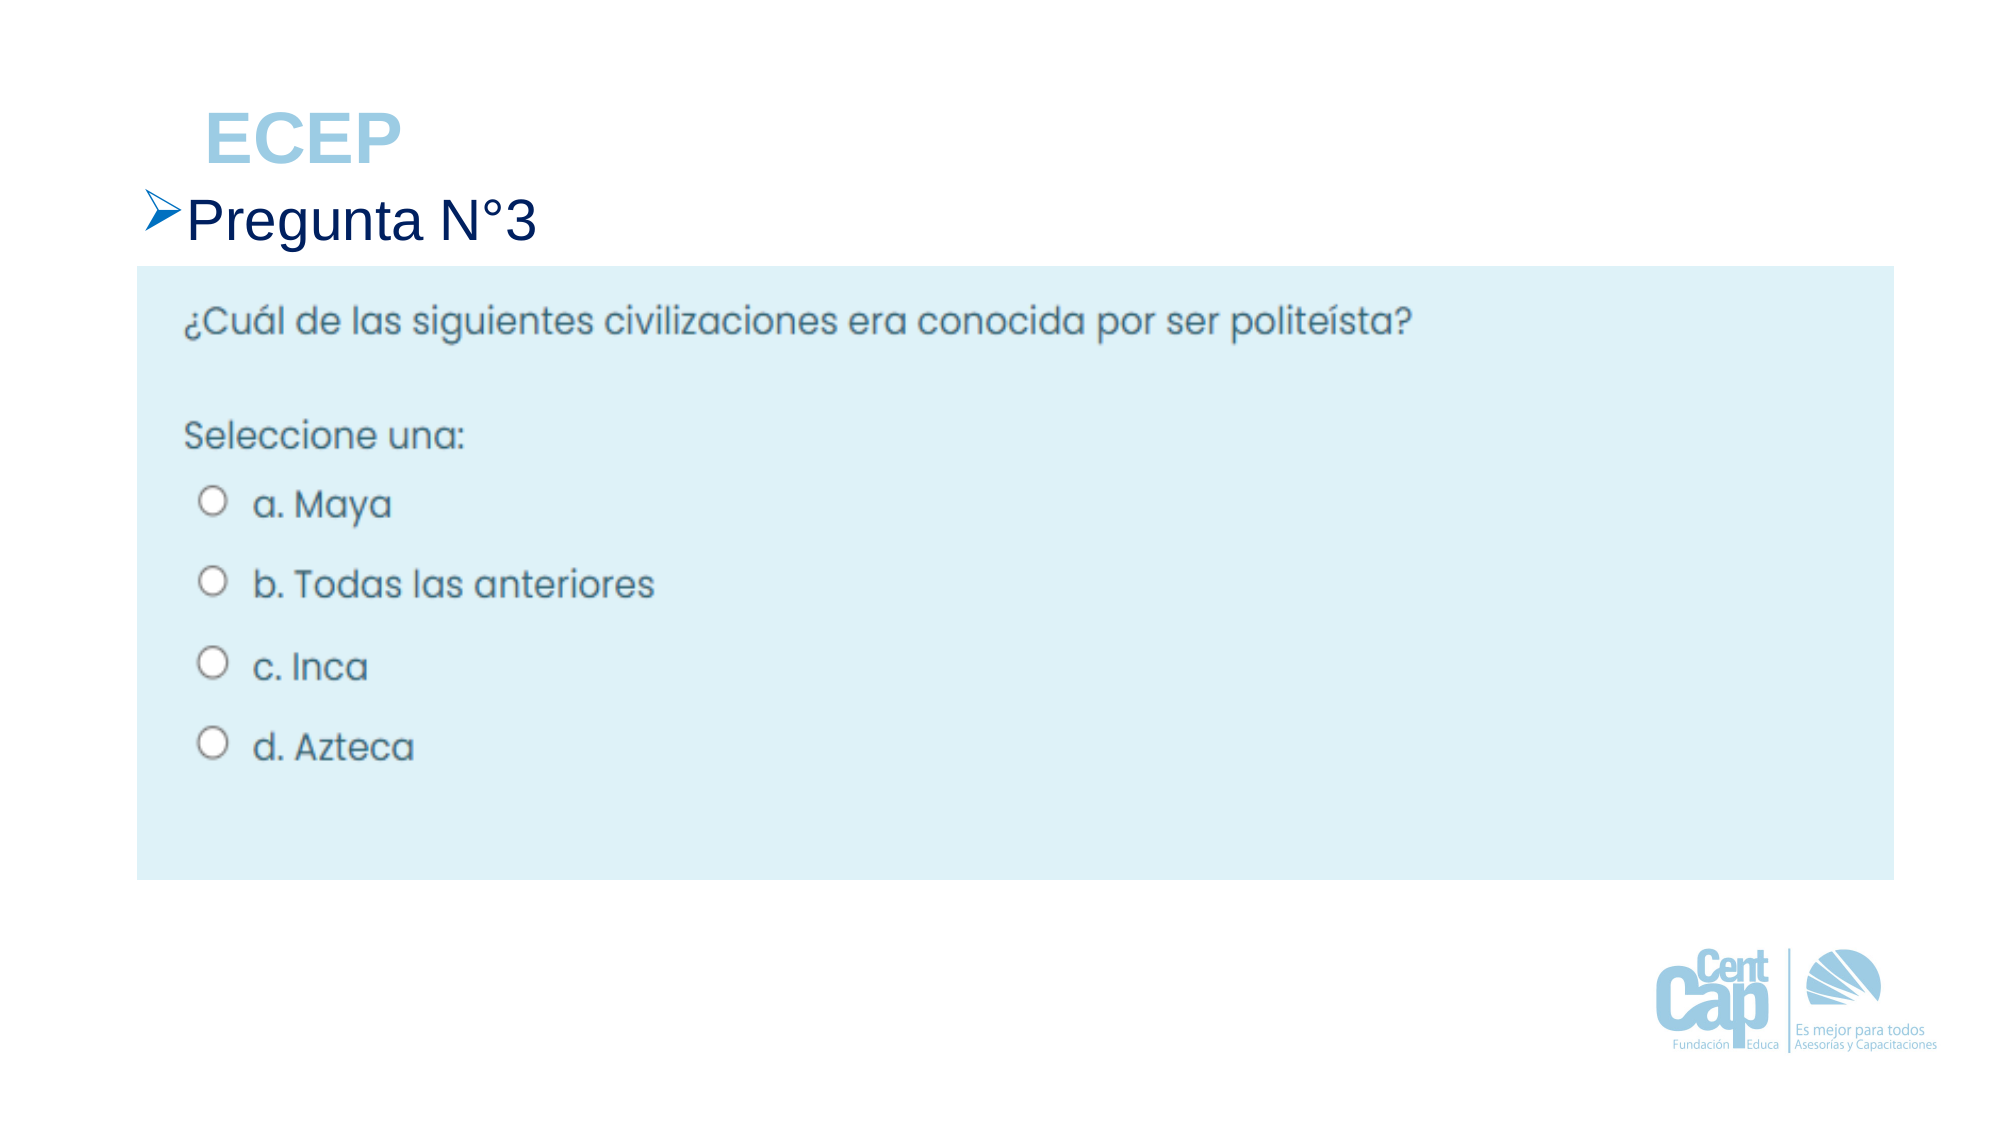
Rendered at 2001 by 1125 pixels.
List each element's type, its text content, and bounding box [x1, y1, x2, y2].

title ECEP [137, 77, 471, 182]
list Pregunta N°3 [125, 182, 597, 267]
picture [0, 0, 2001, 1125]
